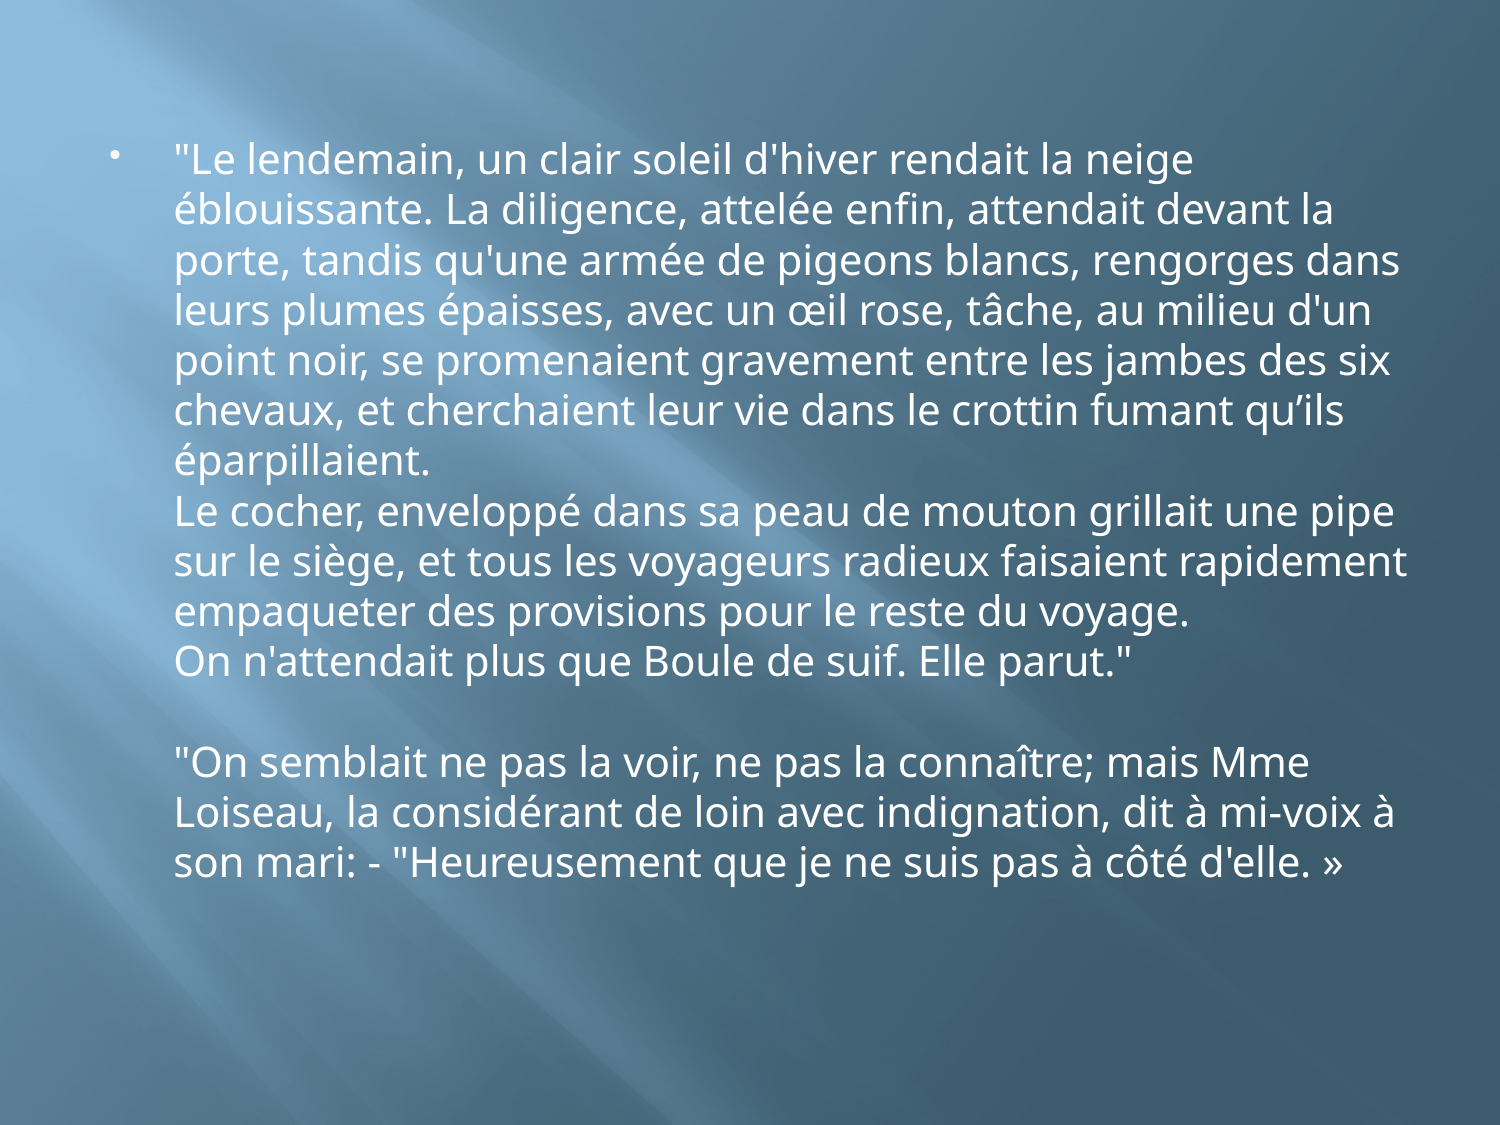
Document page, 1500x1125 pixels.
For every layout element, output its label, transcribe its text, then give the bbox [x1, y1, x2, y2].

list "Le lendemain, un clair soleil d'hiver rendait la neige éblouissante. La diligence, attelée enfin, attendait devant la porte, tandis qu'une armée de pigeons blancs, rengorges dans leurs plumes épaisses, avec un œil rose, tâche, au milieu d'un point noir, se promenaient gravement entre les jambes des six chevaux, et cherchaient leur vie dans le crottin fumant qu’ils éparpillaient. Le cocher, enveloppé dans sa peau de mouton grillait une pipe sur le siège, et tous les voyageurs radieux faisaient rapidement empaqueter des provisions pour le reste du voyage. On n'attendait plus que Boule de suif. Elle parut." "On semblait ne pas la voir, ne pas la connaître; mais Mme Loiseau, la considérant de loin avec indignation, dit à mi-voix à son mari: - "Heureusement que je ne suis pas à côté d'elle. » [75, 125, 1425, 1035]
